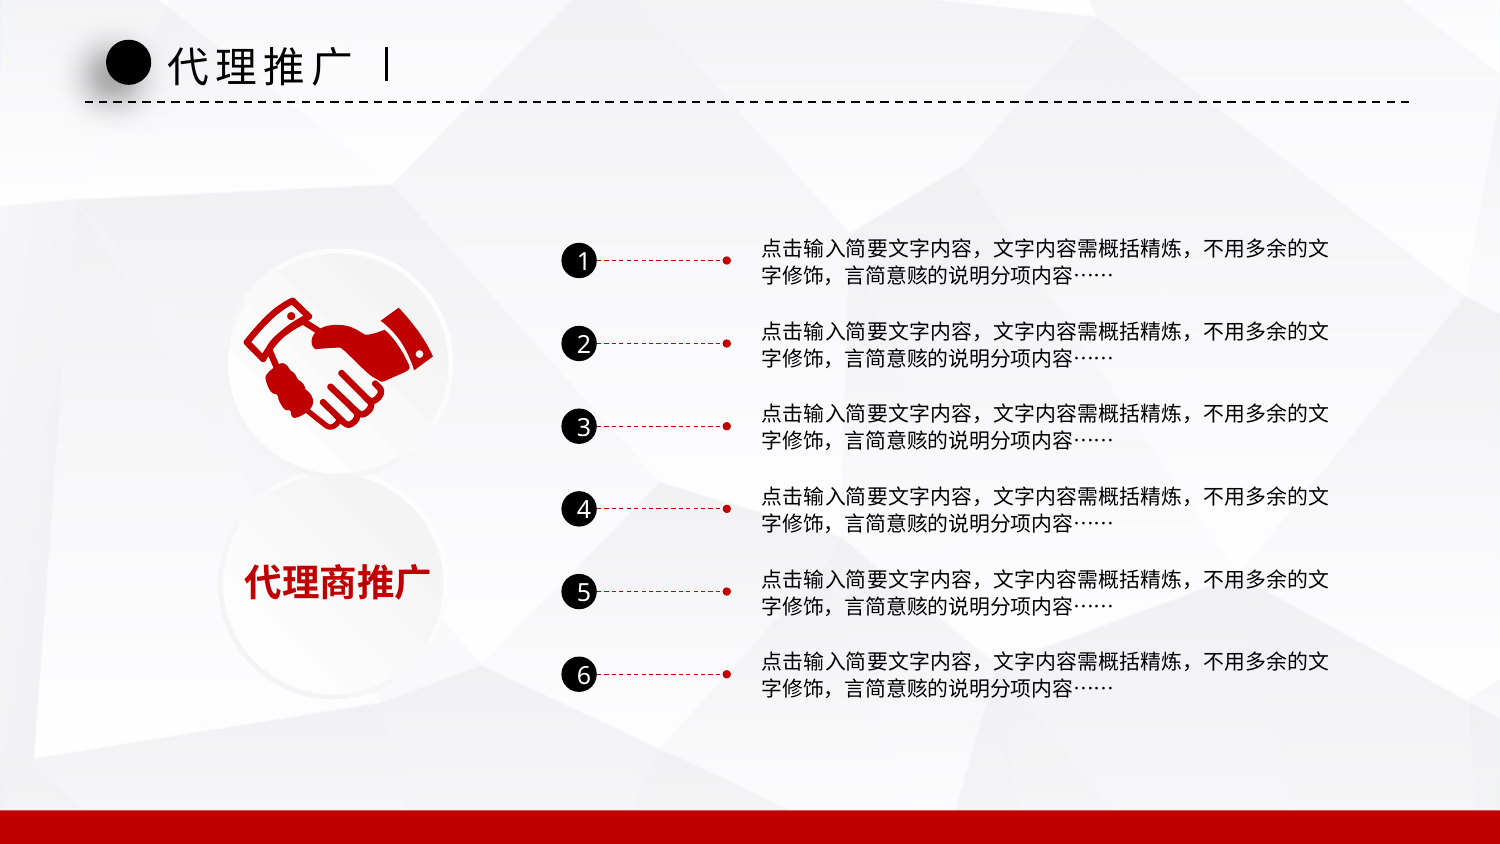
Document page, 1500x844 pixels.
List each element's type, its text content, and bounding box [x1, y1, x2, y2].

text_box 点击输入简要文字内容，文字内容需概括精炼，不用多余的文字修饰，言简意赅的说明分项内容…… [761, 316, 1329, 371]
text_box 点击输入简要文字内容，文字内容需概括精炼，不用多余的文字修饰，言简意赅的说明分项内容…… [761, 398, 1329, 454]
text_box [104, 37, 153, 87]
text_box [217, 481, 449, 700]
text_box 代理推广 [153, 33, 369, 99]
text_box 1 [559, 240, 599, 281]
text_box 6 [559, 654, 599, 695]
text_box 点击输入简要文字内容，文字内容需概括精炼，不用多余的文字修饰，言简意赅的说明分项内容…… [761, 564, 1329, 619]
text_box 2 [559, 323, 599, 364]
text_box 点击输入简要文字内容，文字内容需概括精炼，不用多余的文字修饰，言简意赅的说明分项内容…… [761, 481, 1329, 536]
text_box 3 [559, 406, 599, 446]
text_box 点击输入简要文字内容，文字内容需概括精炼，不用多余的文字修饰，言简意赅的说明分项内容…… [761, 646, 1329, 702]
text_box 4 [559, 489, 599, 529]
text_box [222, 248, 454, 479]
text_box 点击输入简要文字内容，文字内容需概括精炼，不用多余的文字修饰，言简意赅的说明分项内容…… [761, 233, 1329, 288]
text_box 5 [559, 571, 599, 612]
text_box [0, 808, 1500, 844]
picture [0, 0, 1500, 808]
